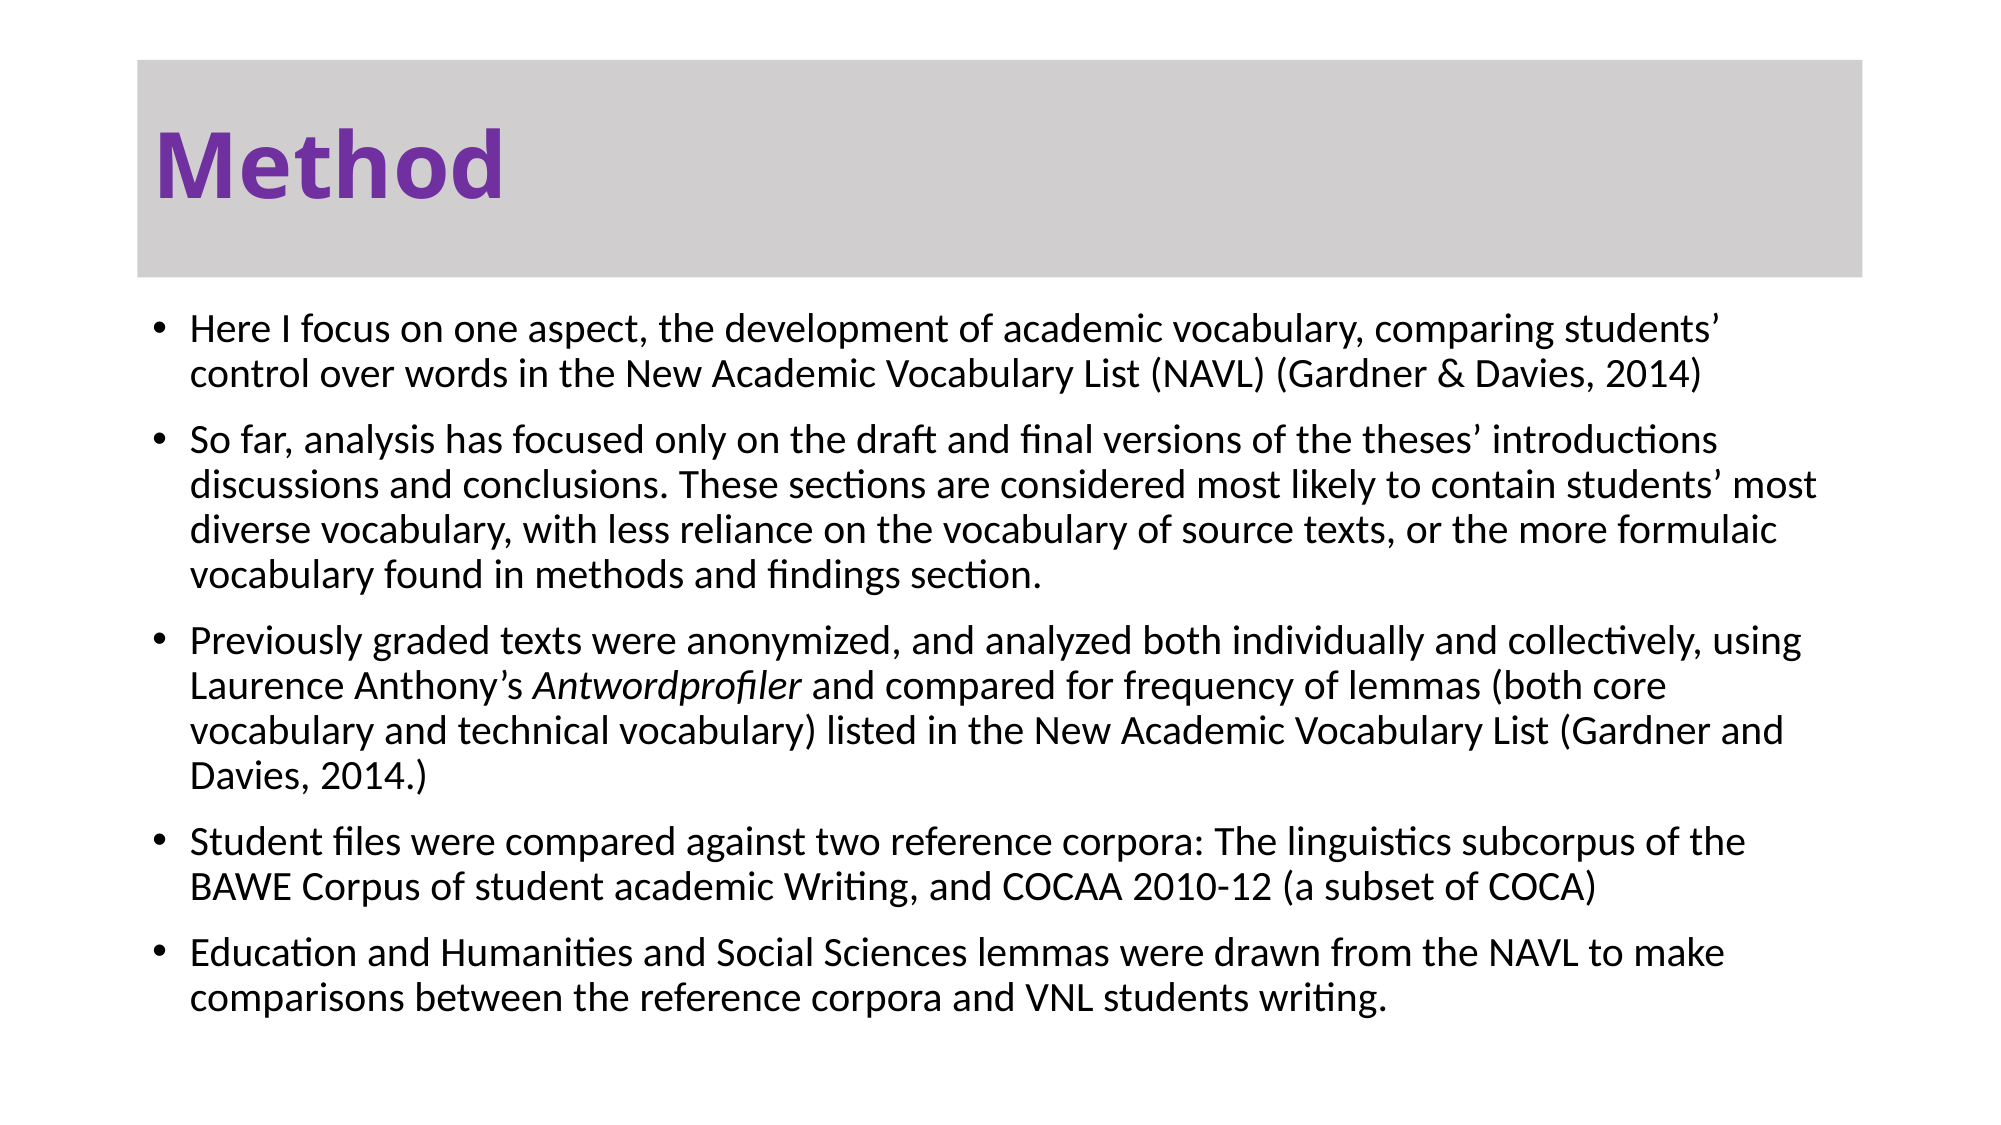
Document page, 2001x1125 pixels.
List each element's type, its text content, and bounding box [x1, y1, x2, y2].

title Method [137, 59, 1863, 278]
list Here I focus on one aspect, the development of academic vocabulary, comparing students’ control over words in the New Academic Vocabulary List (NAVL) (Gardner & Davies, 2014) So far, analysis has focused only on the draft and final versions of the theses’ introductions discussions and conclusions. These sections are considered most likely to contain students’ most diverse vocabulary, with less reliance on the vocabulary of source texts, or the more formulaic vocabulary found in methods and findings section. Previously graded texts were anonymized, and analyzed both individually and collectively, using Laurence Anthony’s Antwordprofiler and compared for frequency of lemmas (both core vocabulary and technical vocabulary) listed in the New Academic Vocabulary List (Gardner and Davies, 2014.) Student files were compared against two reference corpora: The linguistics subcorpus of the BAWE Corpus of student academic Writing, and COCAA 2010-12 (a subset of COCA) Education and Humanities and Social Sciences lemmas were drawn from the NAVL to make comparisons between the reference corpora and VNL students writing. [137, 299, 1863, 1014]
